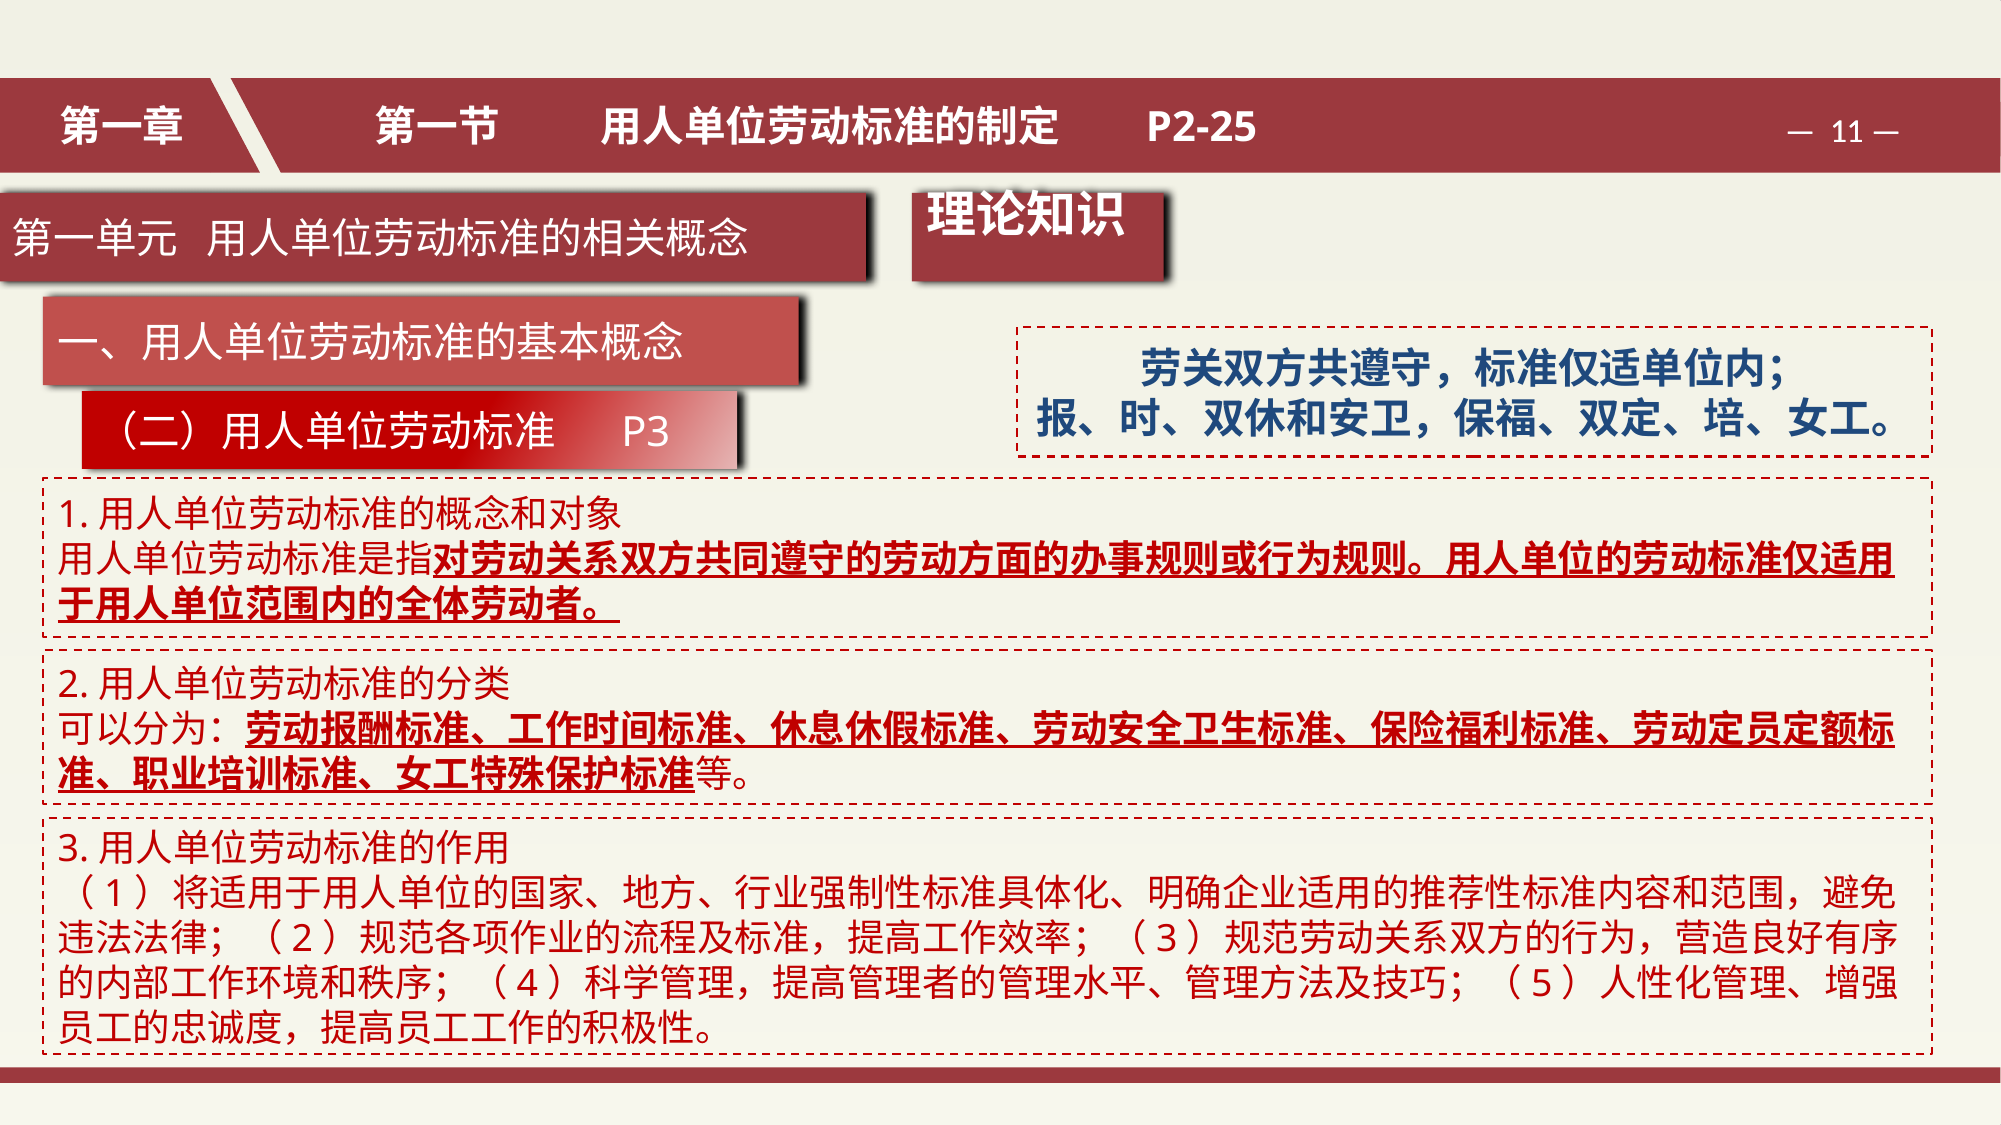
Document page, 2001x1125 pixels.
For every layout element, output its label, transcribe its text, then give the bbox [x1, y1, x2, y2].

text_box 劳关双方共遵守，标准仅适单位内； 报、时、双休和安卫，保福、双定、培、女工。 [1015, 325, 1934, 459]
text_box 3.用人单位劳动标准的作用 （1）将适用于用人单位的国家、地方、行业强制性标准具体化、明确企业适用的推荐性标准内容和范围，避免违法法律；（2）规范各项作业的流程及标准，提高工作效率；（3）规范劳动关系双方的行为，营造良好有序的内部工作环境和秩序；（4）科学管理，提高管理者的管理水平、管理方法及技巧；（5）人性化管理、增强员工的忠诚度，提高员工工作的积极性。 [41, 816, 1934, 1056]
text_box 2.用人单位劳动标准的分类 可以分为：劳动报酬标准、工作时间标准、休息休假标准、劳动安全卫生标准、保险福利标准、劳动定员定额标准、职业培训标准、女工特殊保护标准等。 [41, 648, 1934, 806]
text_box 理论知识 [910, 191, 1166, 284]
text_box 一、用人单位劳动标准的基本概念 [41, 295, 801, 387]
text_box （二）用人单位劳动标准 P3 [80, 390, 739, 471]
text_box 1.用人单位劳动标准的概念和对象 用人单位劳动标准是指对劳动关系双方共同遵守的劳动方面的办事规则或行为规则。用人单位的劳动标准仅适用于用人单位范围内的全体劳动者。 [41, 476, 1934, 639]
text_box 第一单元 用人单位劳动标准的相关概念 [0, 191, 868, 284]
